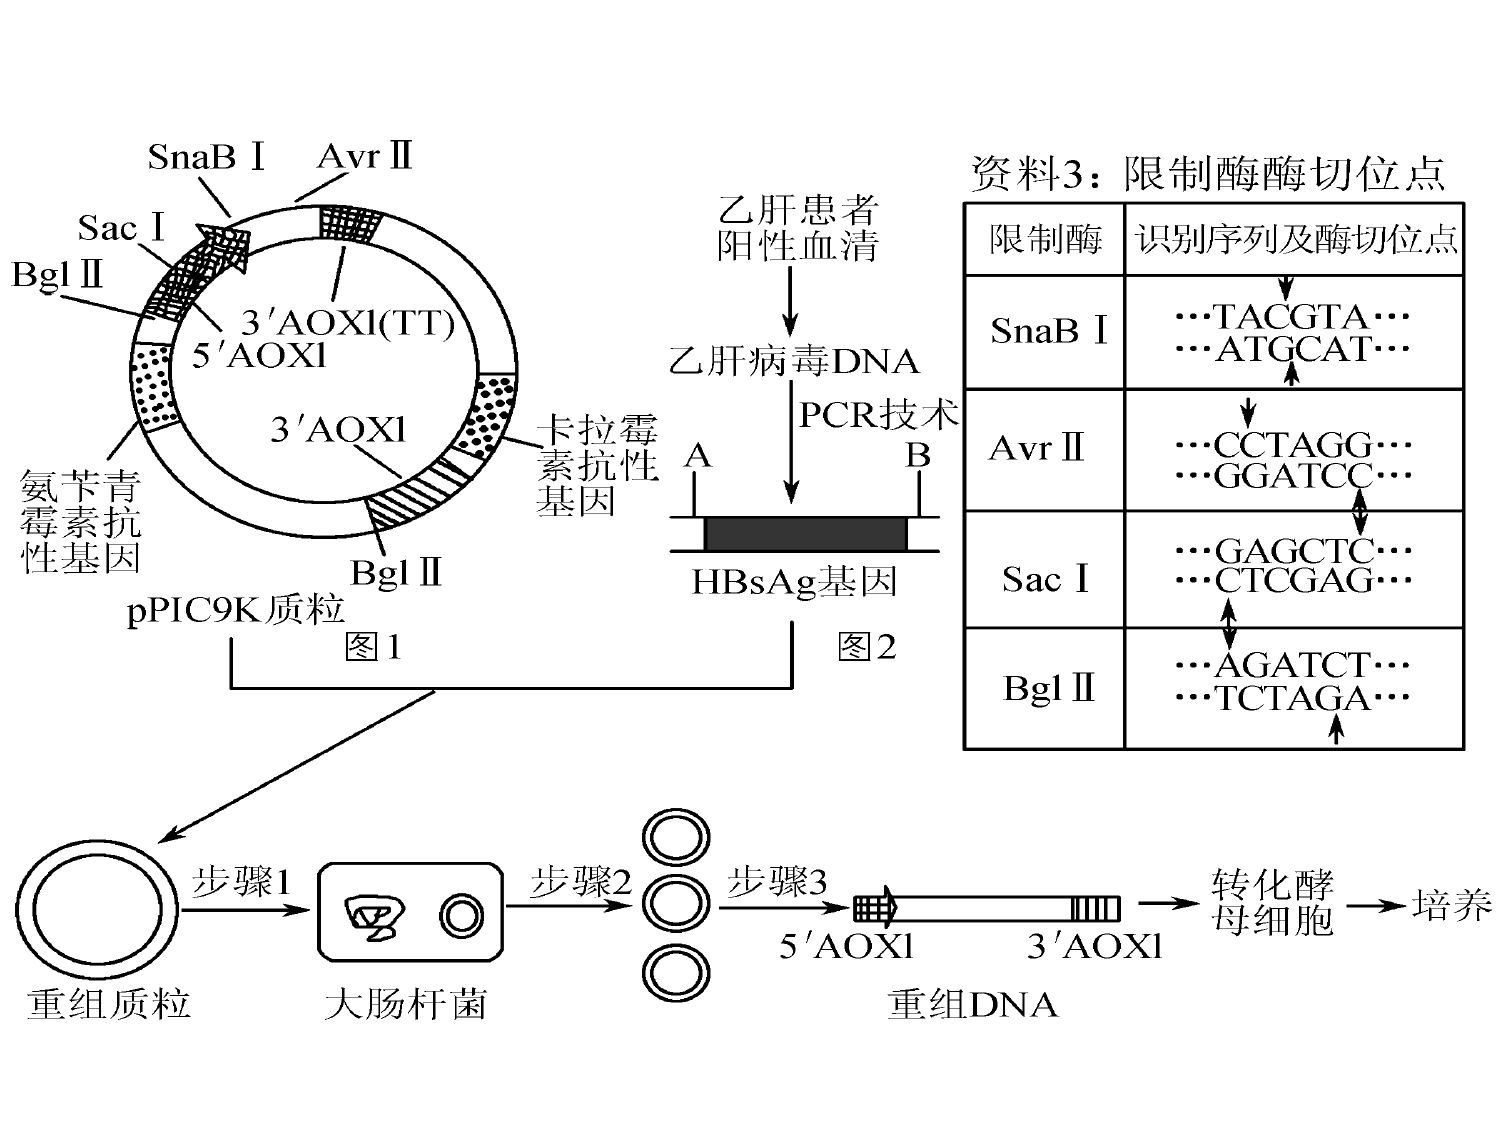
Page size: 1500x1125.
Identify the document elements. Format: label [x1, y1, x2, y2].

picture [11, 140, 1492, 1020]
